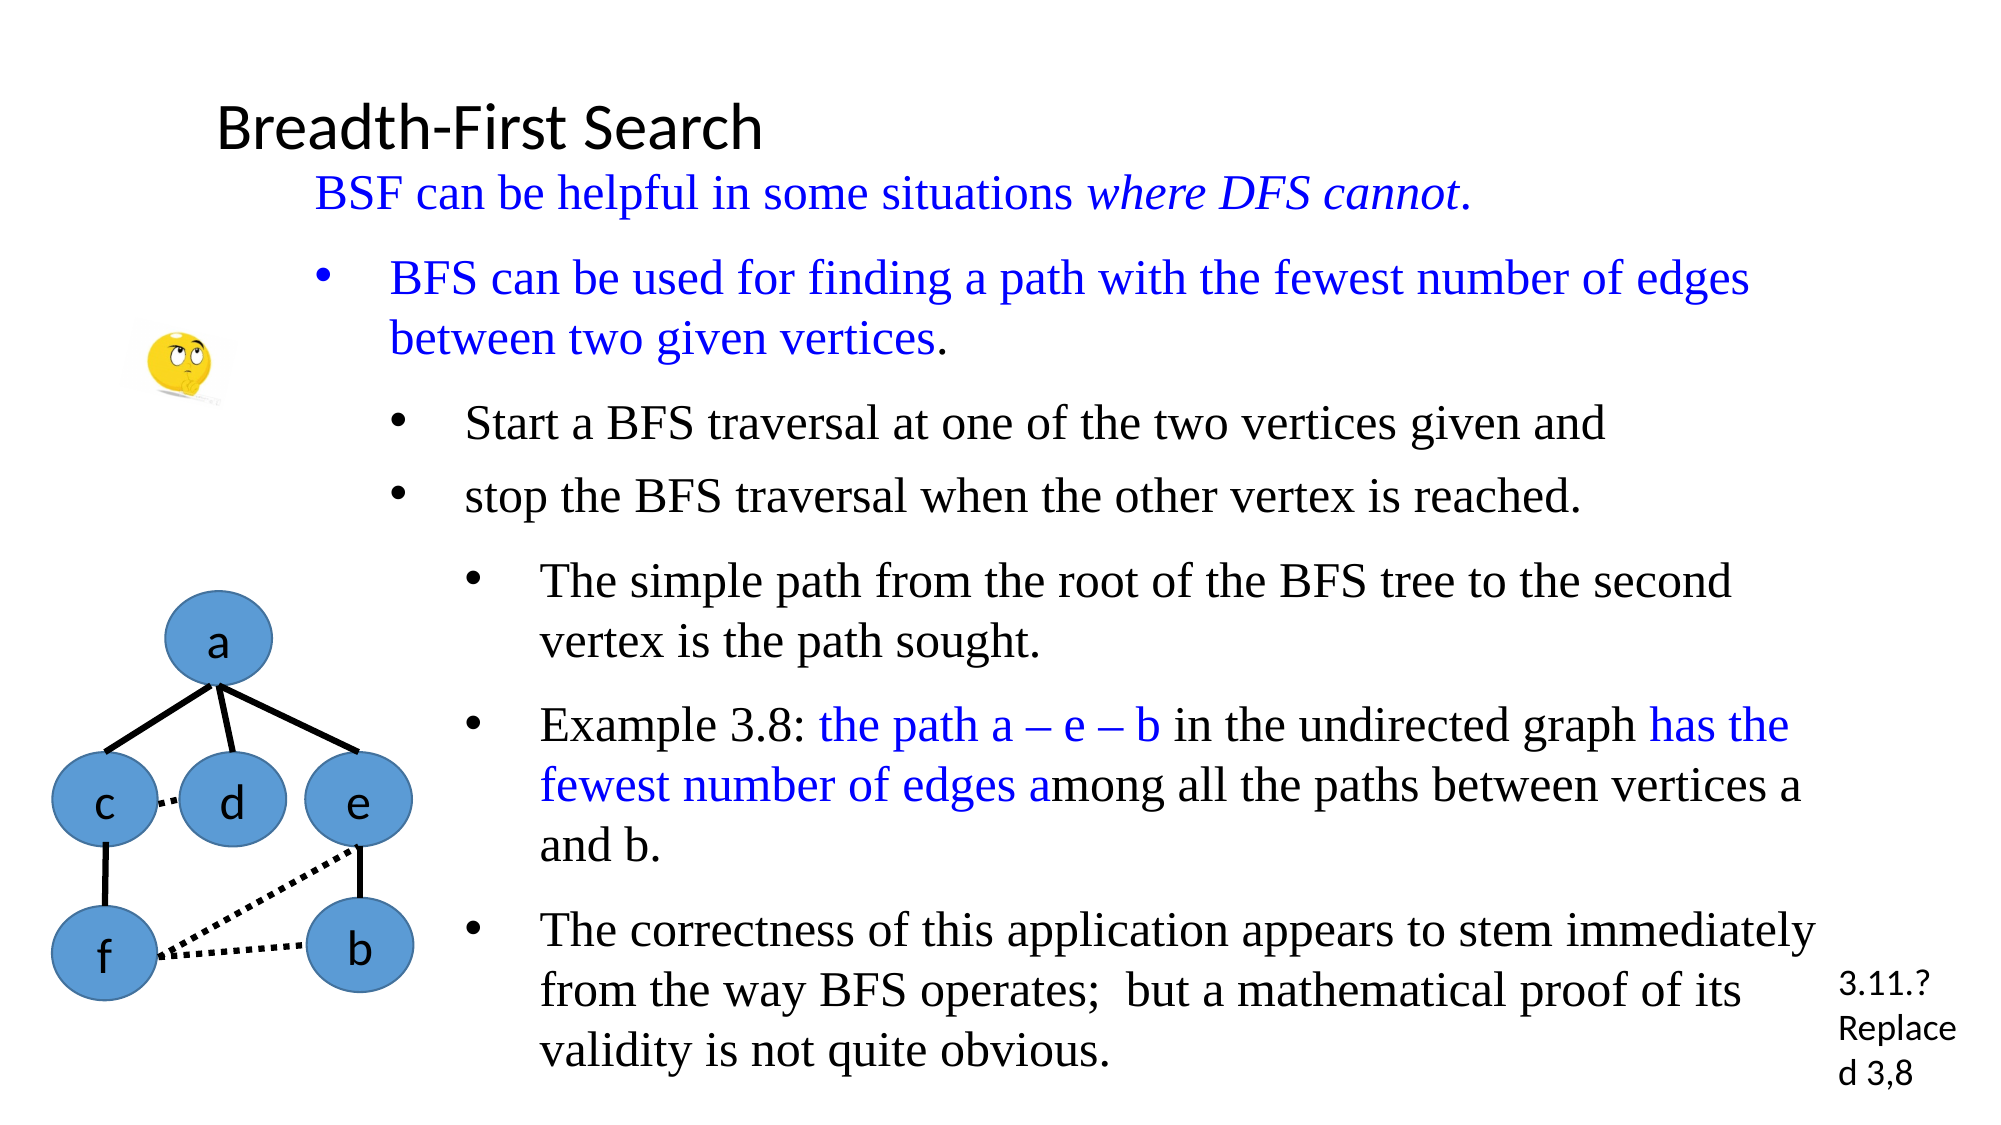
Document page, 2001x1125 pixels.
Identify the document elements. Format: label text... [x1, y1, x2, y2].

picture [120, 318, 237, 409]
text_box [218, 685, 359, 753]
text_box b [307, 896, 415, 994]
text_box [104, 685, 211, 753]
text_box d [178, 752, 288, 846]
text_box BSF can be helpful in some situations where DFS cannot. BFS can be used for finding a path with the fewest number of edges between two given vertices. Start a BFS traversal at one of the two vertices given and stop the BFS traversal when the other vertex is reached. The simple path from the root of the BFS tree to the second vertex is the path sought. Example 3.8: the path a – e – b in the undirected graph has the fewest number of edges among all the paths between vertices a and b. The correctness of this application appears to stem immediately from the way BFS operates; but a mathematical proof of its validity is not quite obvious. [299, 152, 1862, 1085]
text_box e [304, 751, 414, 848]
text_box 3.11.? Replaced 3,8 [1823, 950, 1986, 1101]
text_box Breadth-First Search [201, 35, 781, 171]
text_box a [164, 590, 274, 687]
text_box c [51, 751, 159, 848]
text_box f [50, 905, 158, 1002]
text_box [158, 846, 359, 958]
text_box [158, 944, 307, 958]
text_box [158, 799, 180, 805]
